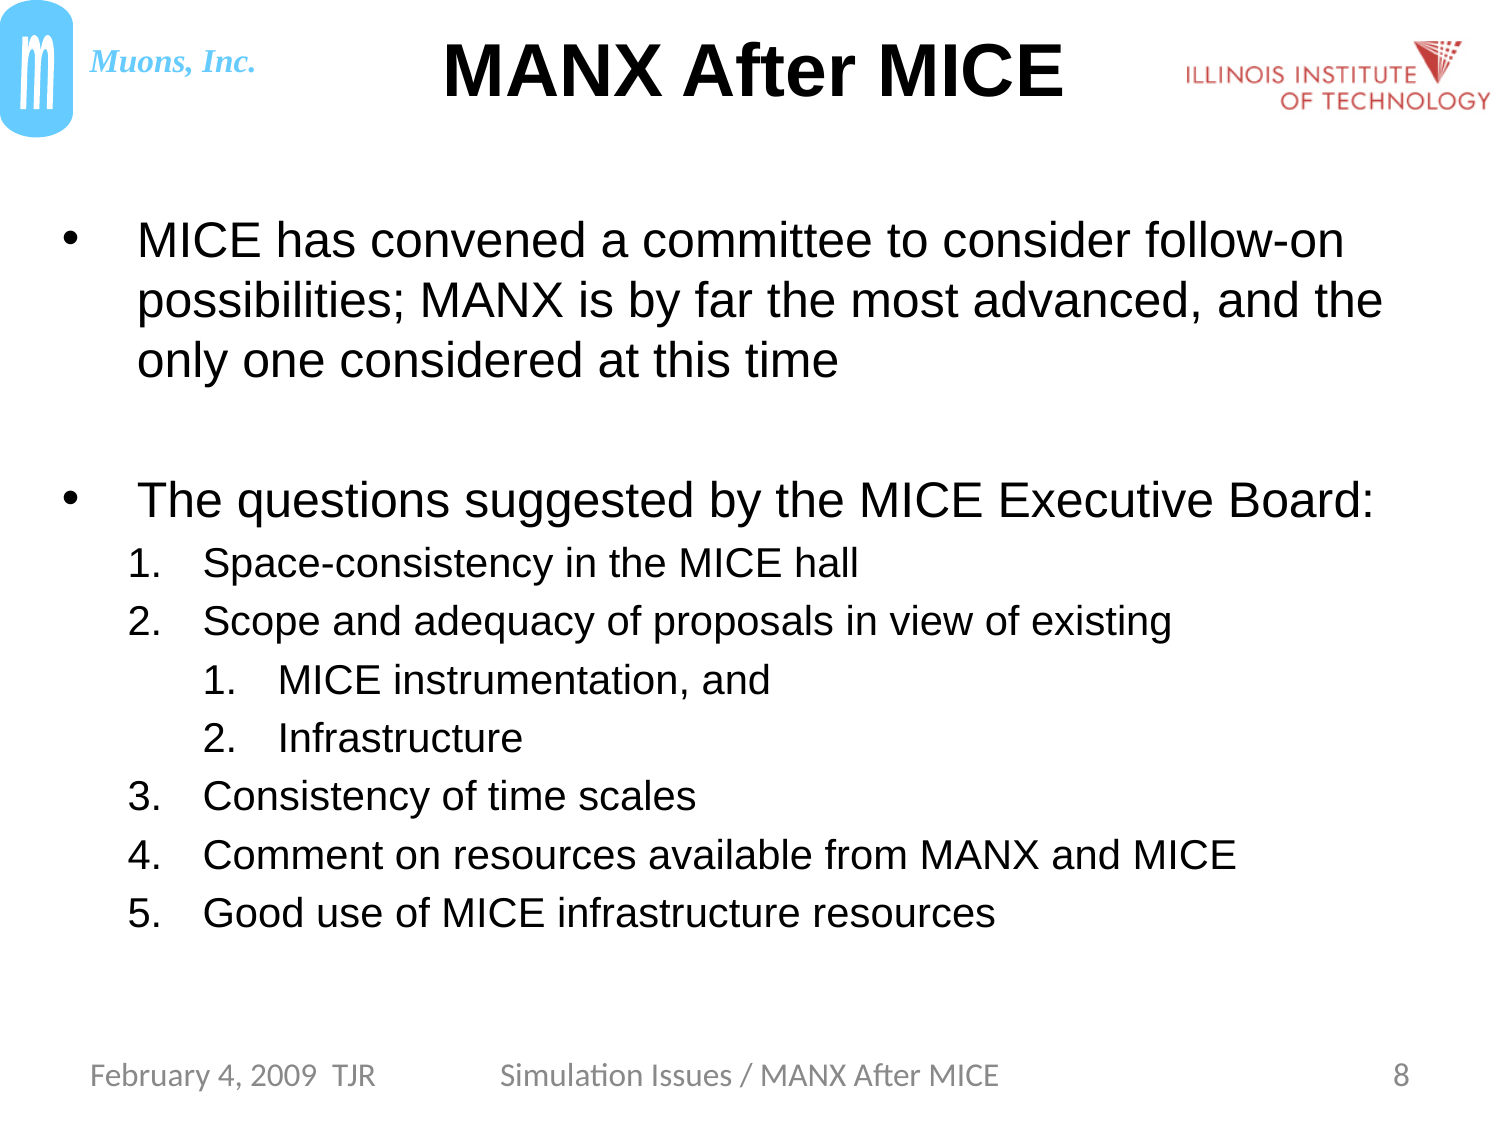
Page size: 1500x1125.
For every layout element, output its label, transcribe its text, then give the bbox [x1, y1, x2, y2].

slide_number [75, 1042, 425, 1103]
footer Simulation Issues / MANX After MICE [425, 1042, 1074, 1103]
slide_number 8 [1074, 1042, 1425, 1103]
picture [1181, 35, 1494, 115]
list MICE has convened a committee to consider follow-on possibilities; MANX is by far the most advanced, and the only one considered at this time The questions suggested by the MICE Executive Board: Space-consistency in the MICE hall Scope and adequacy of proposals in view of existing MICE instrumentation, and Infrastructure Consistency of time scales Comment on resources available from MANX and MICE Good use of MICE infrastructure resources [37, 199, 1463, 1006]
text_box MANX After MICE [428, 14, 1081, 120]
